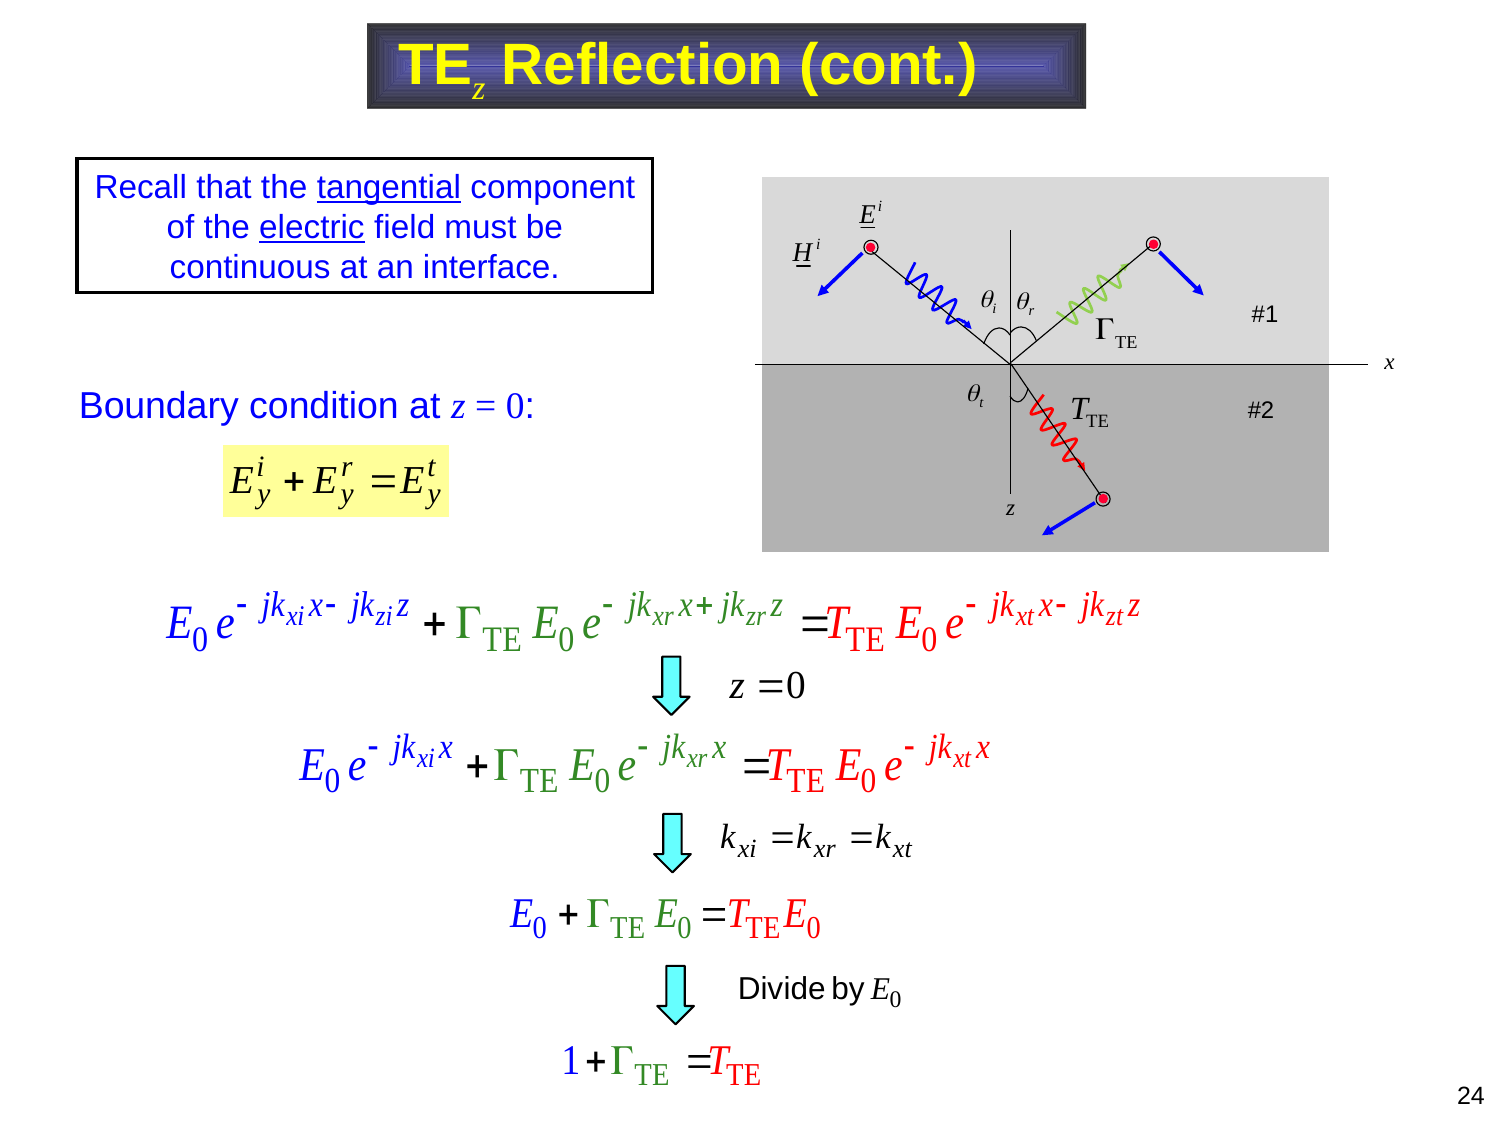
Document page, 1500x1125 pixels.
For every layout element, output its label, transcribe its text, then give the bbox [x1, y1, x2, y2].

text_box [721, 661, 811, 709]
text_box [155, 574, 1151, 666]
slide_number 24 [1149, 1065, 1500, 1125]
picture [754, 176, 1399, 553]
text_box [734, 967, 907, 1016]
text_box TEz Reflection (cont.) [367, 23, 1087, 109]
text_box Recall that the tangential component of the electric field must be continuous at an interface. [76, 158, 653, 293]
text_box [500, 884, 830, 952]
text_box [557, 1031, 783, 1098]
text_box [715, 813, 919, 867]
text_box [289, 717, 1003, 807]
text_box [222, 444, 450, 518]
text_box [652, 815, 693, 875]
text_box [655, 963, 696, 1027]
text_box [651, 674, 692, 716]
text_box Boundary condition at z = 0: [64, 373, 551, 434]
